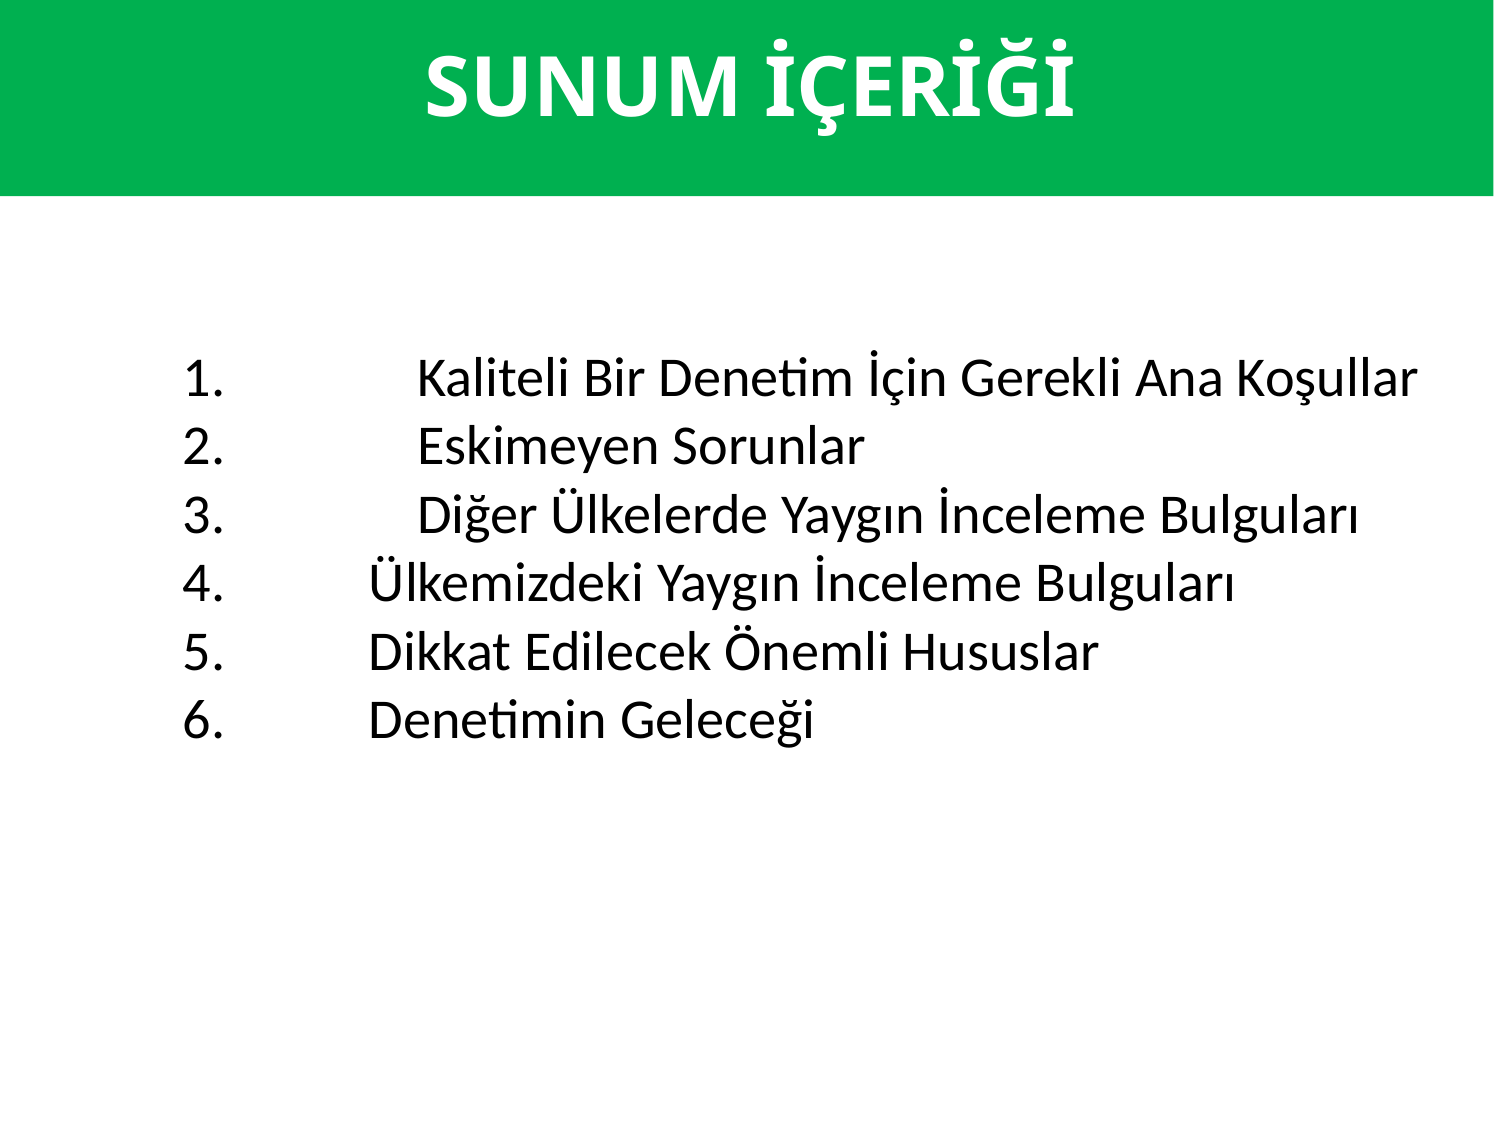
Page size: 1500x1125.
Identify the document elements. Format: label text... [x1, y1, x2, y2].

text_box [0, 0, 1494, 197]
title SUNUM İÇERİĞİ [1, 30, 1500, 149]
list Kaliteli Bir Denetim İçin Gerekli Ana Koşullar Eskimeyen Sorunlar Diğer Ülkelerde Yaygın İnceleme Bulguları Ülkemizdeki Yaygın İnceleme Bulguları Dikkat Edilecek Önemli Hususlar Denetimin Geleceği [17, 196, 1471, 1125]
